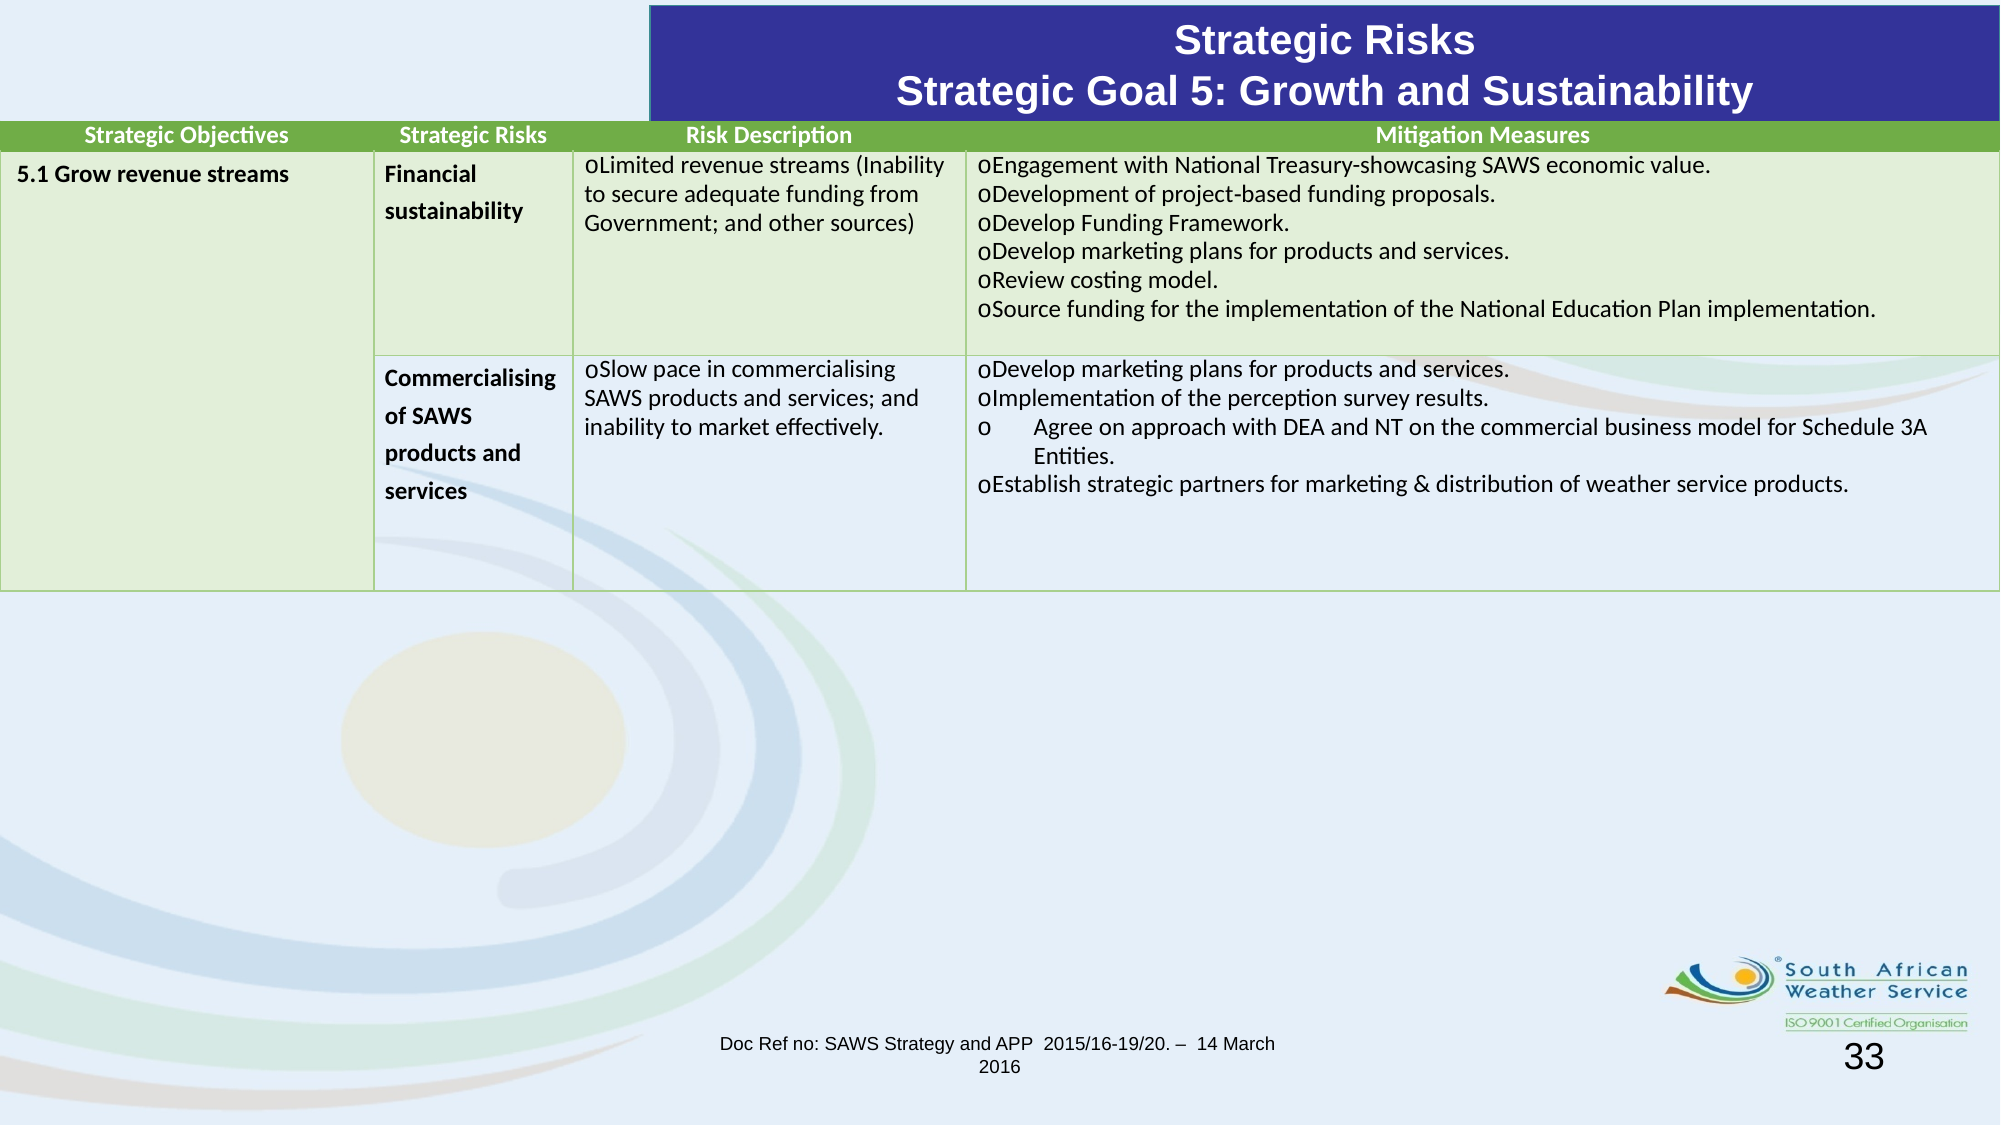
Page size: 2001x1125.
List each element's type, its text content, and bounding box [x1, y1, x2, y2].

table_cell Engagement with National Treasury-showcasing SAWS economic value. Development of project‑based funding proposals. Develop Funding Framework. Develop marketing plans for products and services. Review costing model. Source funding for the implementation of the National Education Plan implementation. [967, 152, 1999, 355]
text_box Strategic Risks Strategic Goal 5: Growth and Sustainability [649, 5, 2000, 121]
footer Doc Ref no: SAWS Strategy and APP 2015/16-19/20. – 14 March 2016 [683, 1024, 1317, 1103]
table_header Strategic Objectives [1, 122, 374, 150]
table_cell Slow pace in commercialising SAWS products and services; and inability to market effectively. [574, 356, 965, 590]
table_header Strategic Risks [374, 122, 573, 150]
table_cell Financial sustainability [375, 152, 572, 355]
slide_number 33 [1433, 1024, 1901, 1103]
table_header Mitigation Measures [966, 122, 1999, 150]
table_header Risk Description [573, 122, 966, 150]
table_cell Develop marketing plans for products and services. Implementation of the perception survey results. Agree on approach with DEA and NT on the commercial business model for Schedule 3A Entities. Establish strategic partners for marketing & distribution of weather service products. [967, 356, 1999, 590]
table_cell 5.1 Grow revenue streams [1, 152, 373, 590]
table_cell Commercialising of SAWS products and services [375, 356, 572, 590]
picture [0, 0, 2001, 1125]
table_cell Limited revenue streams (Inability to secure adequate funding from Government; and other sources) [574, 152, 965, 355]
